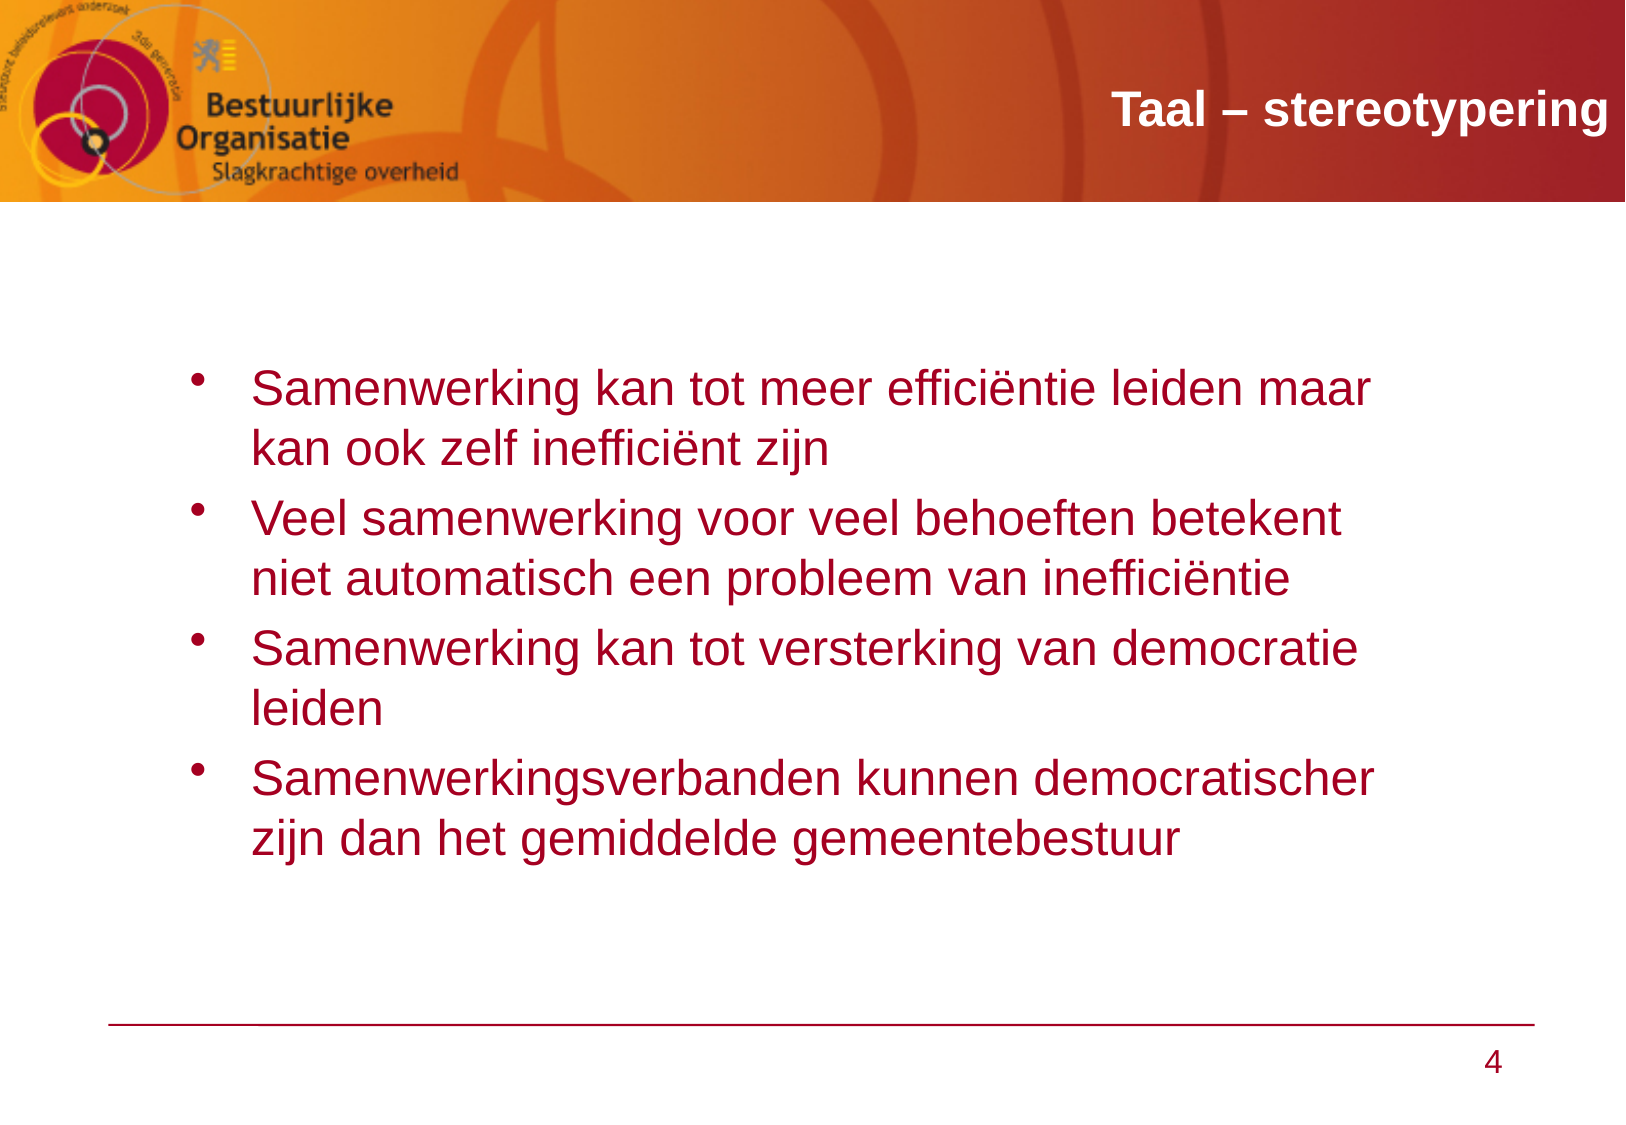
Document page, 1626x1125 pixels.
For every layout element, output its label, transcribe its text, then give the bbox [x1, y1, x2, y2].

list Samenwerking kan tot meer efficiëntie leiden maar kan ook zelf inefficiënt zijn Veel samenwerking voor veel behoeften betekent niet automatisch een probleem van inefficiëntie Samenwerking kan tot versterking van democratie leiden Samenwerkingsverbanden kunnen democratischer zijn dan het gemiddelde gemeentebestuur [174, 208, 1450, 941]
title Taal – stereotypering [410, 5, 1625, 209]
picture [0, 0, 1625, 202]
